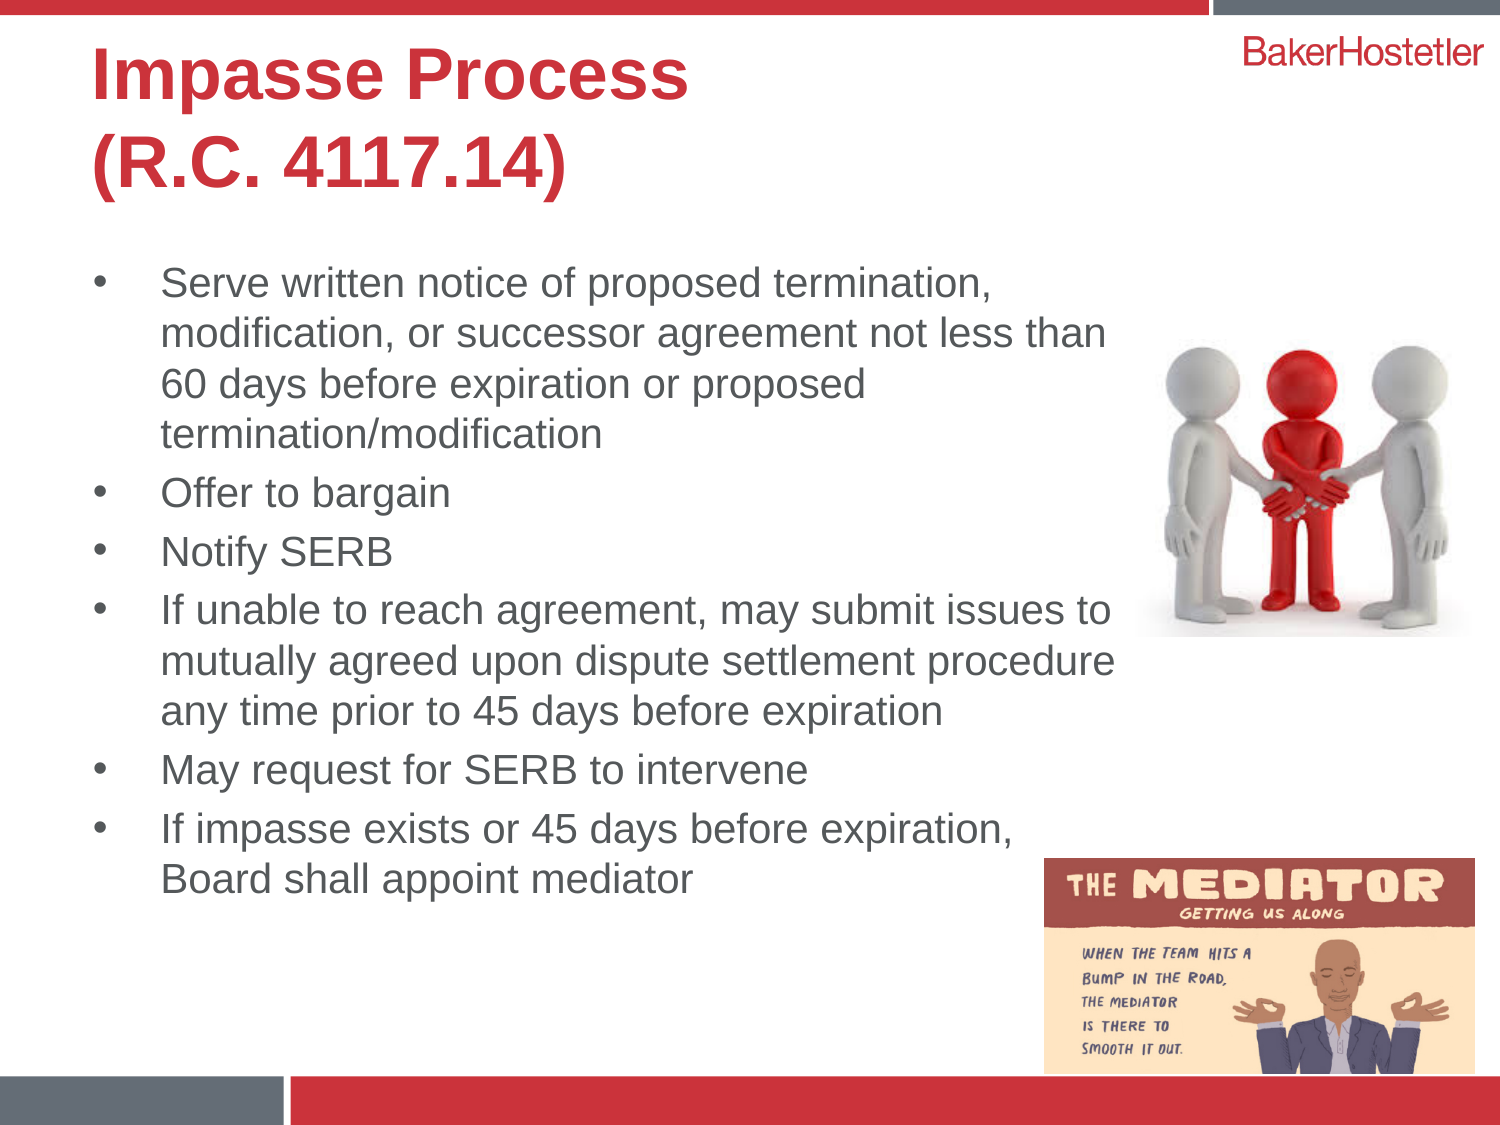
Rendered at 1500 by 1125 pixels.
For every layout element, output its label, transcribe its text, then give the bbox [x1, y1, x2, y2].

picture [1119, 339, 1492, 637]
title Impasse Process (R.C. 4117.14) [76, 19, 1209, 210]
list Serve written notice of proposed termination, modification, or successor agreement not less than 60 days before expiration or proposed termination/modification Offer to bargain Notify SERB If unable to reach agreement, may submit issues to mutually agreed upon dispute settlement procedure any time prior to 45 days before expiration May request for SERB to intervene If impasse exists or 45 days before expiration, Board shall appoint mediator [77, 248, 1138, 968]
picture [1244, 36, 1484, 66]
picture [1042, 858, 1475, 1075]
